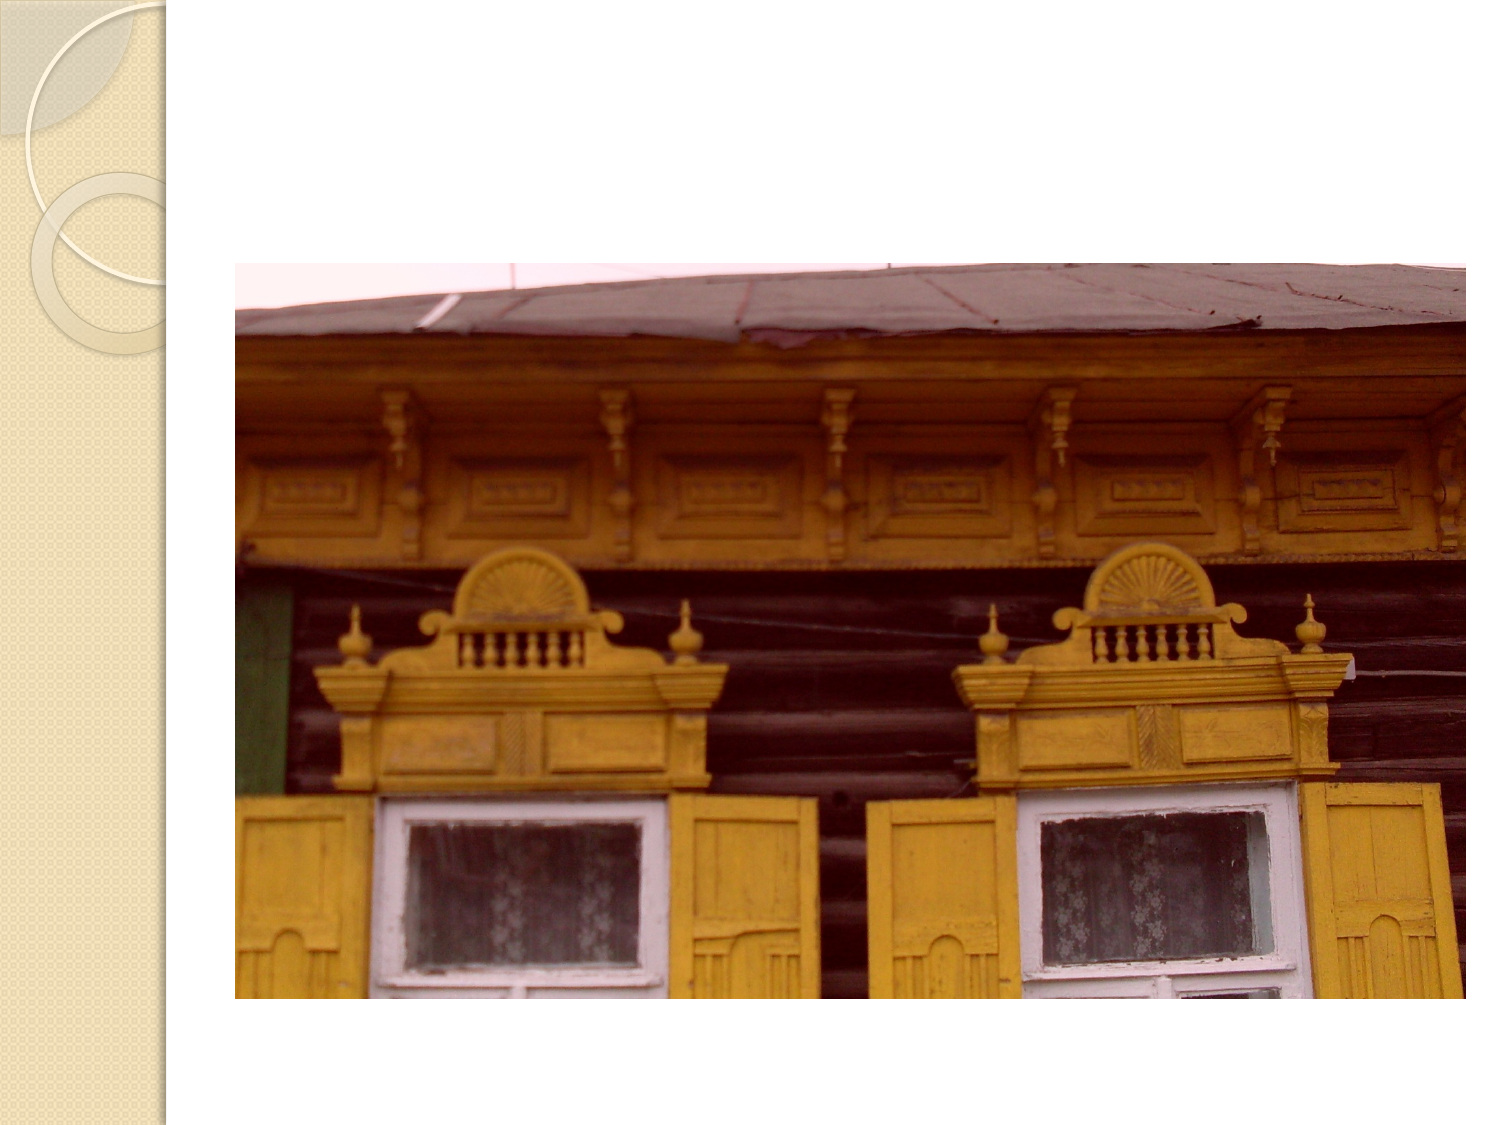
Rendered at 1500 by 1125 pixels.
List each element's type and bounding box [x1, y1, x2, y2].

list [235, 263, 1466, 999]
